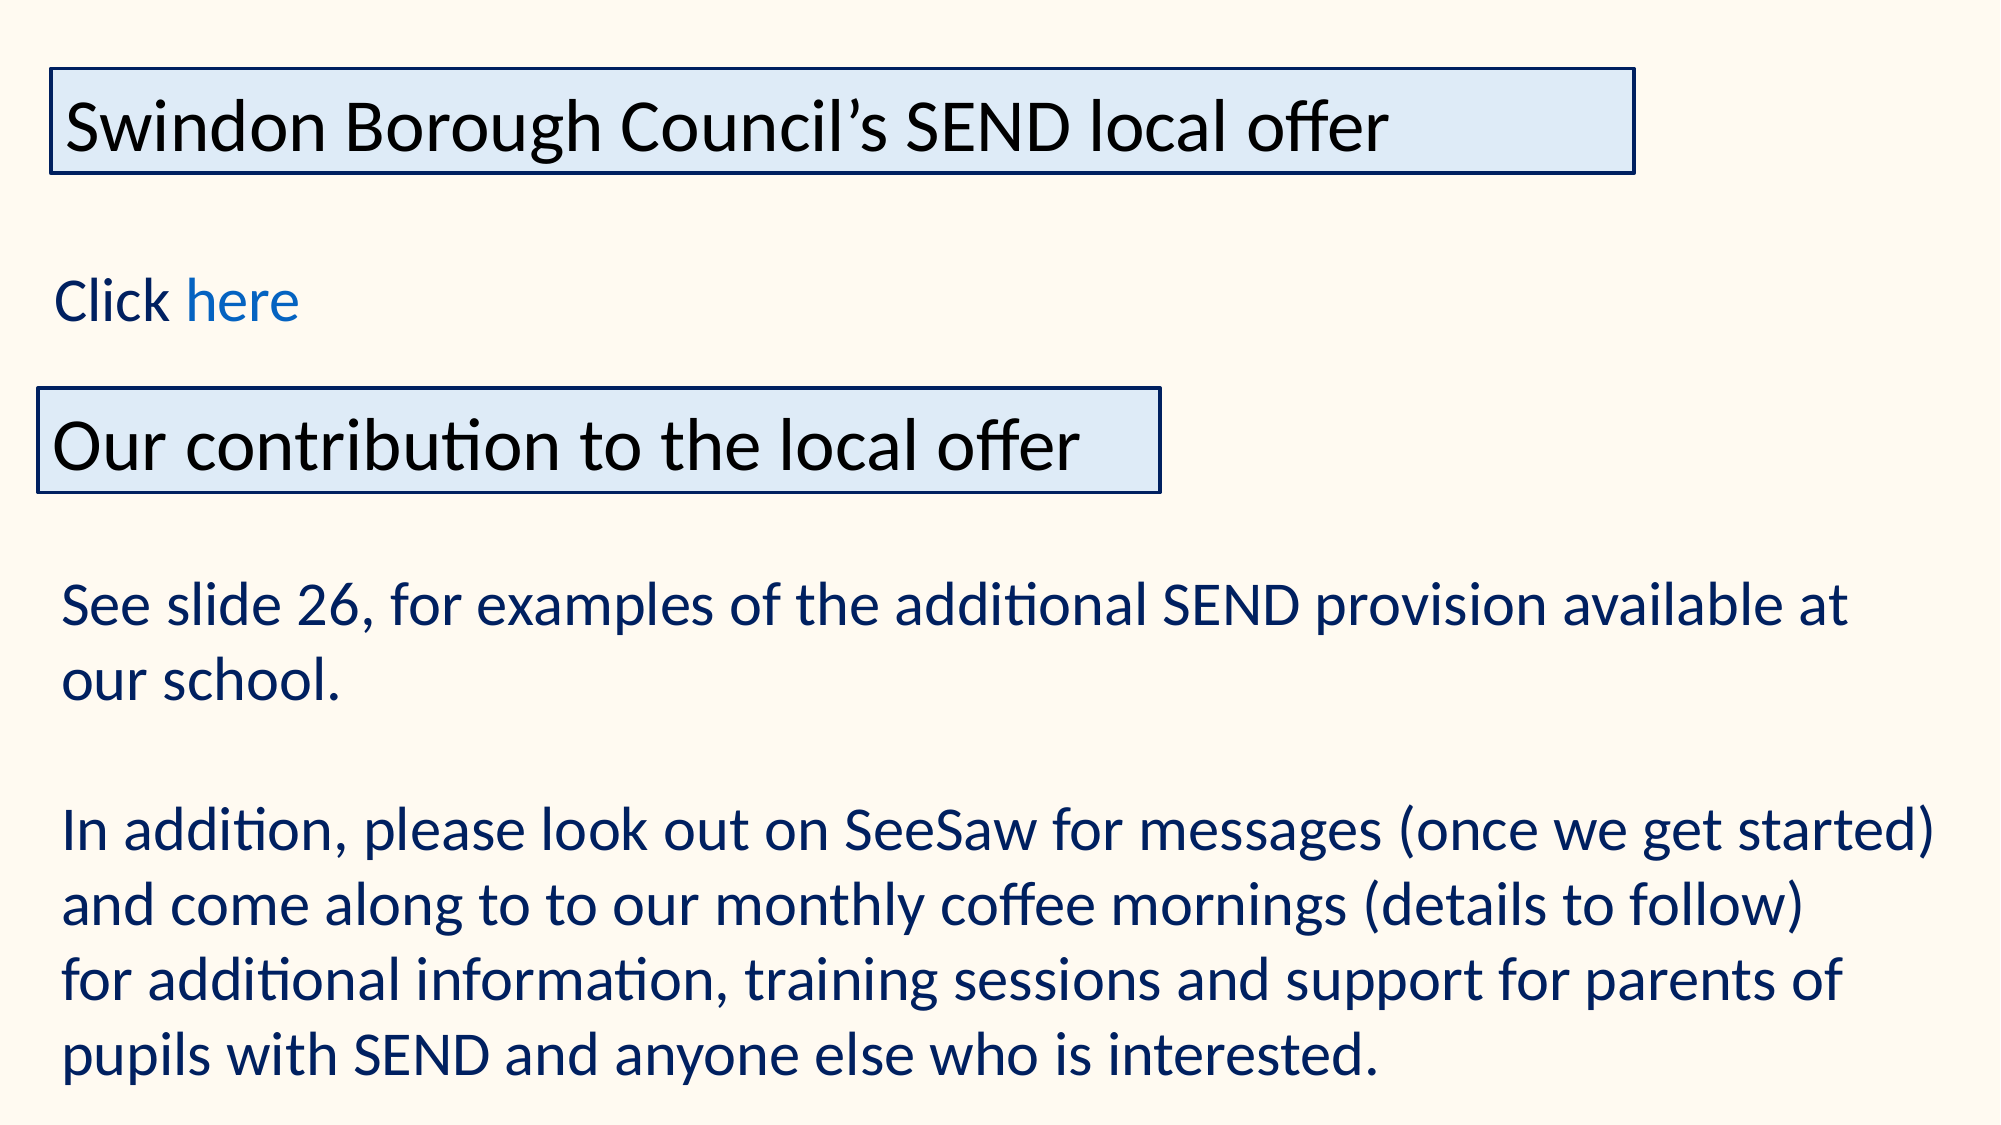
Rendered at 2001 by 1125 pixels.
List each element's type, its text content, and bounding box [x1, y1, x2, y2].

text_box See slide 26, for examples of the additional SEND provision available at our school. In addition, please look out on SeeSaw for messages (once we get started) and come along to to our monthly coffee mornings (details to follow) for additional information, training sessions and support for parents of pupils with SEND and anyone else who is interested. [46, 555, 1954, 1096]
text_box Our contribution to the local offer [38, 387, 1160, 493]
text_box Swindon Borough Council’s SEND local offer [50, 68, 1634, 174]
text_box Click here [39, 251, 331, 342]
